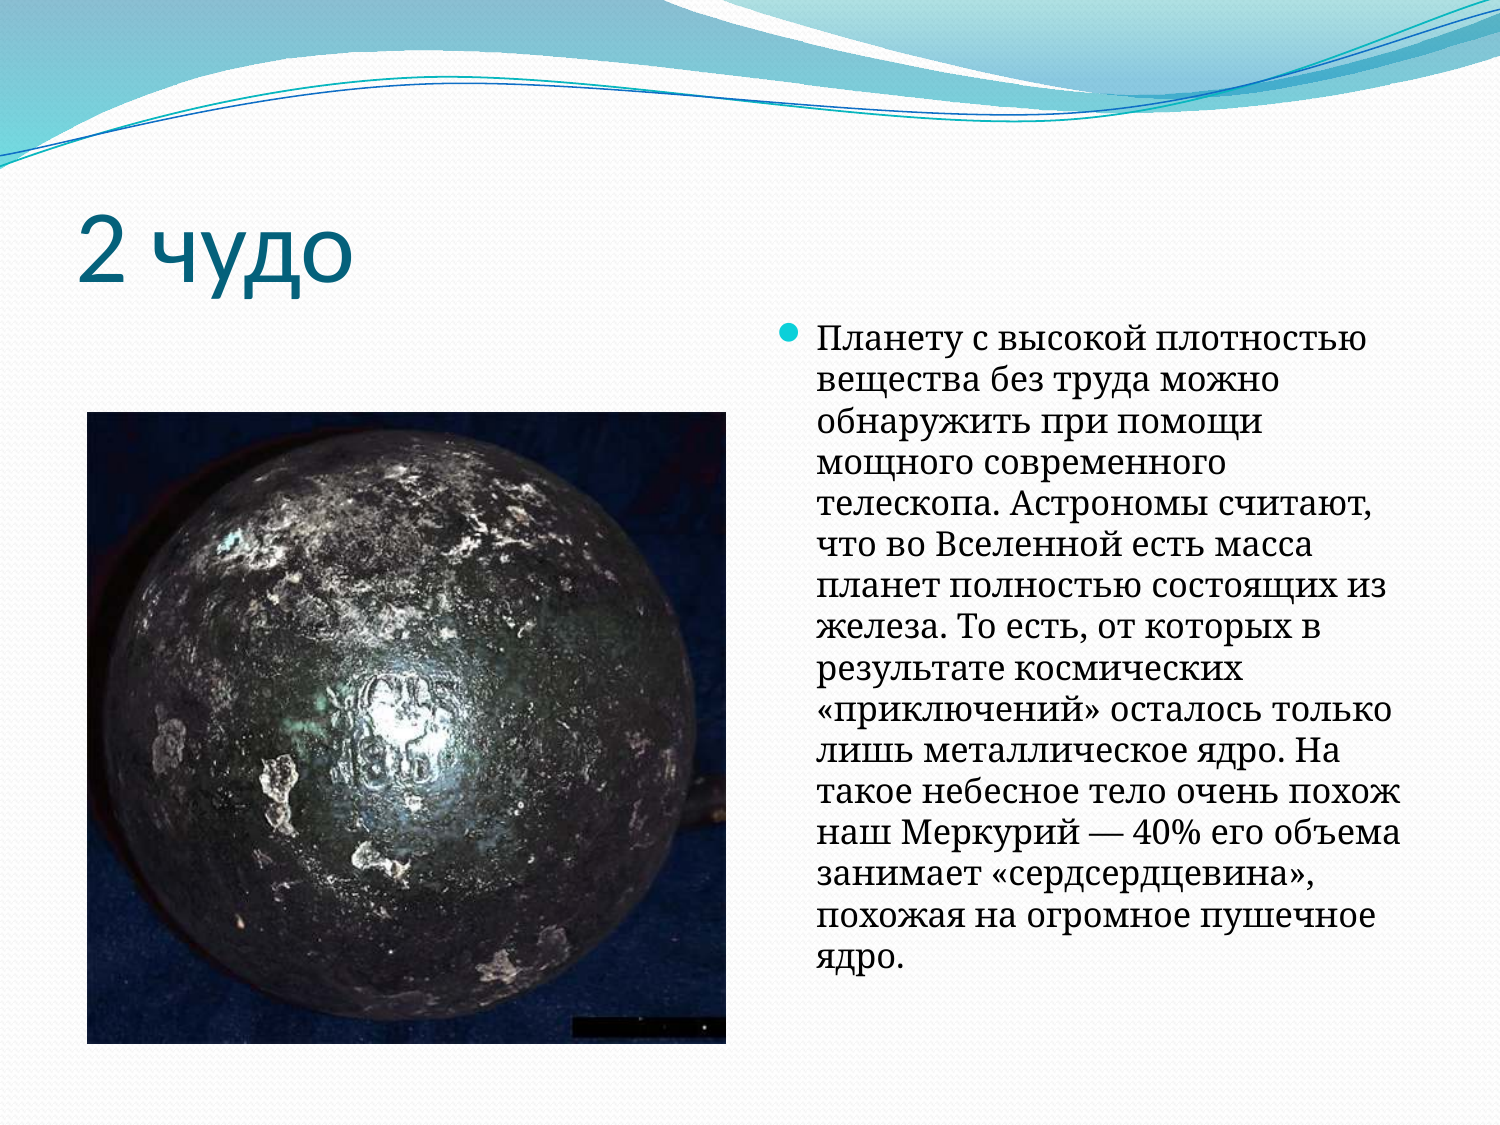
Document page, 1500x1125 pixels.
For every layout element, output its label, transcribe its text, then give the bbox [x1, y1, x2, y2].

title 2 чудо [75, 115, 1425, 303]
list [87, 412, 726, 1044]
list Планету с высокой плотностью вещества без труда можно обнаружить при помощи мощного современного телескопа. Астрономы считают, что во Вселенной есть масса планет полностью состоящих из железа. То есть, от которых в результате космических «приключений» осталось только лишь металлическое ядро. На такое небесное тело очень похож наш Меркурий — 40% его объема занимает «сердсердцевина», похожая на огромное пушечное ядро. [761, 316, 1425, 1079]
